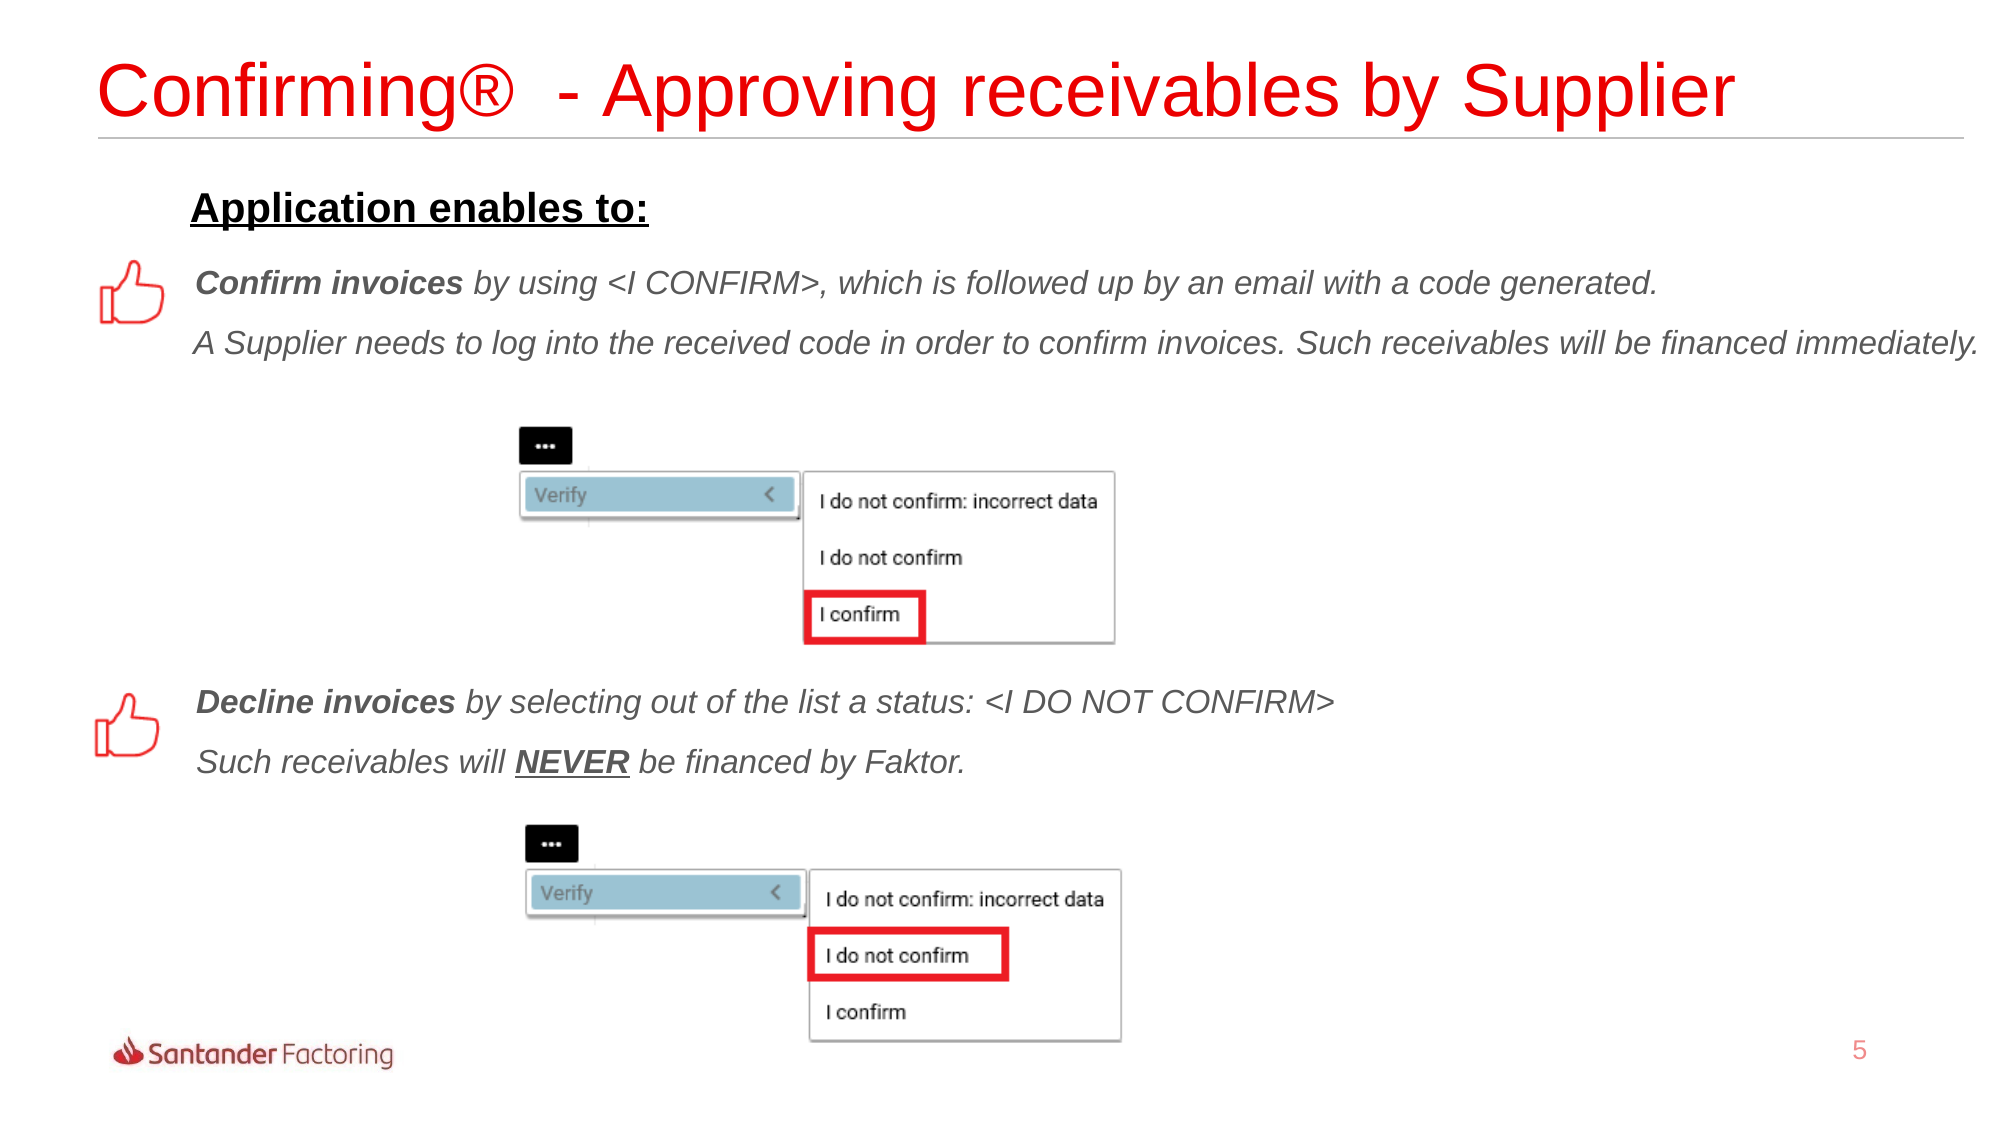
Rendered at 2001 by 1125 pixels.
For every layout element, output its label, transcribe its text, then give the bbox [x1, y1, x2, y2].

text_box Confirm invoices by using <I CONFIRM>, which is followed up by an email with a code generated. A Supplier needs to log into the received code in order to confirm invoices. Such receivables will be financed immediately. Decline invoices by selecting out of the list a status: <I DO NOT CONFIRM> Such receivables will NEVER be financed by Faktor. [39, 173, 2000, 975]
picture [510, 413, 1144, 667]
picture [86, 255, 176, 338]
picture [513, 811, 1141, 1079]
picture [98, 1028, 407, 1079]
picture [81, 688, 171, 771]
text_box Application enables to: [175, 173, 1304, 238]
slide_number 5 [1432, 1018, 1883, 1079]
text_box Confirming® - Approving receivables by Supplier [82, 34, 1981, 139]
